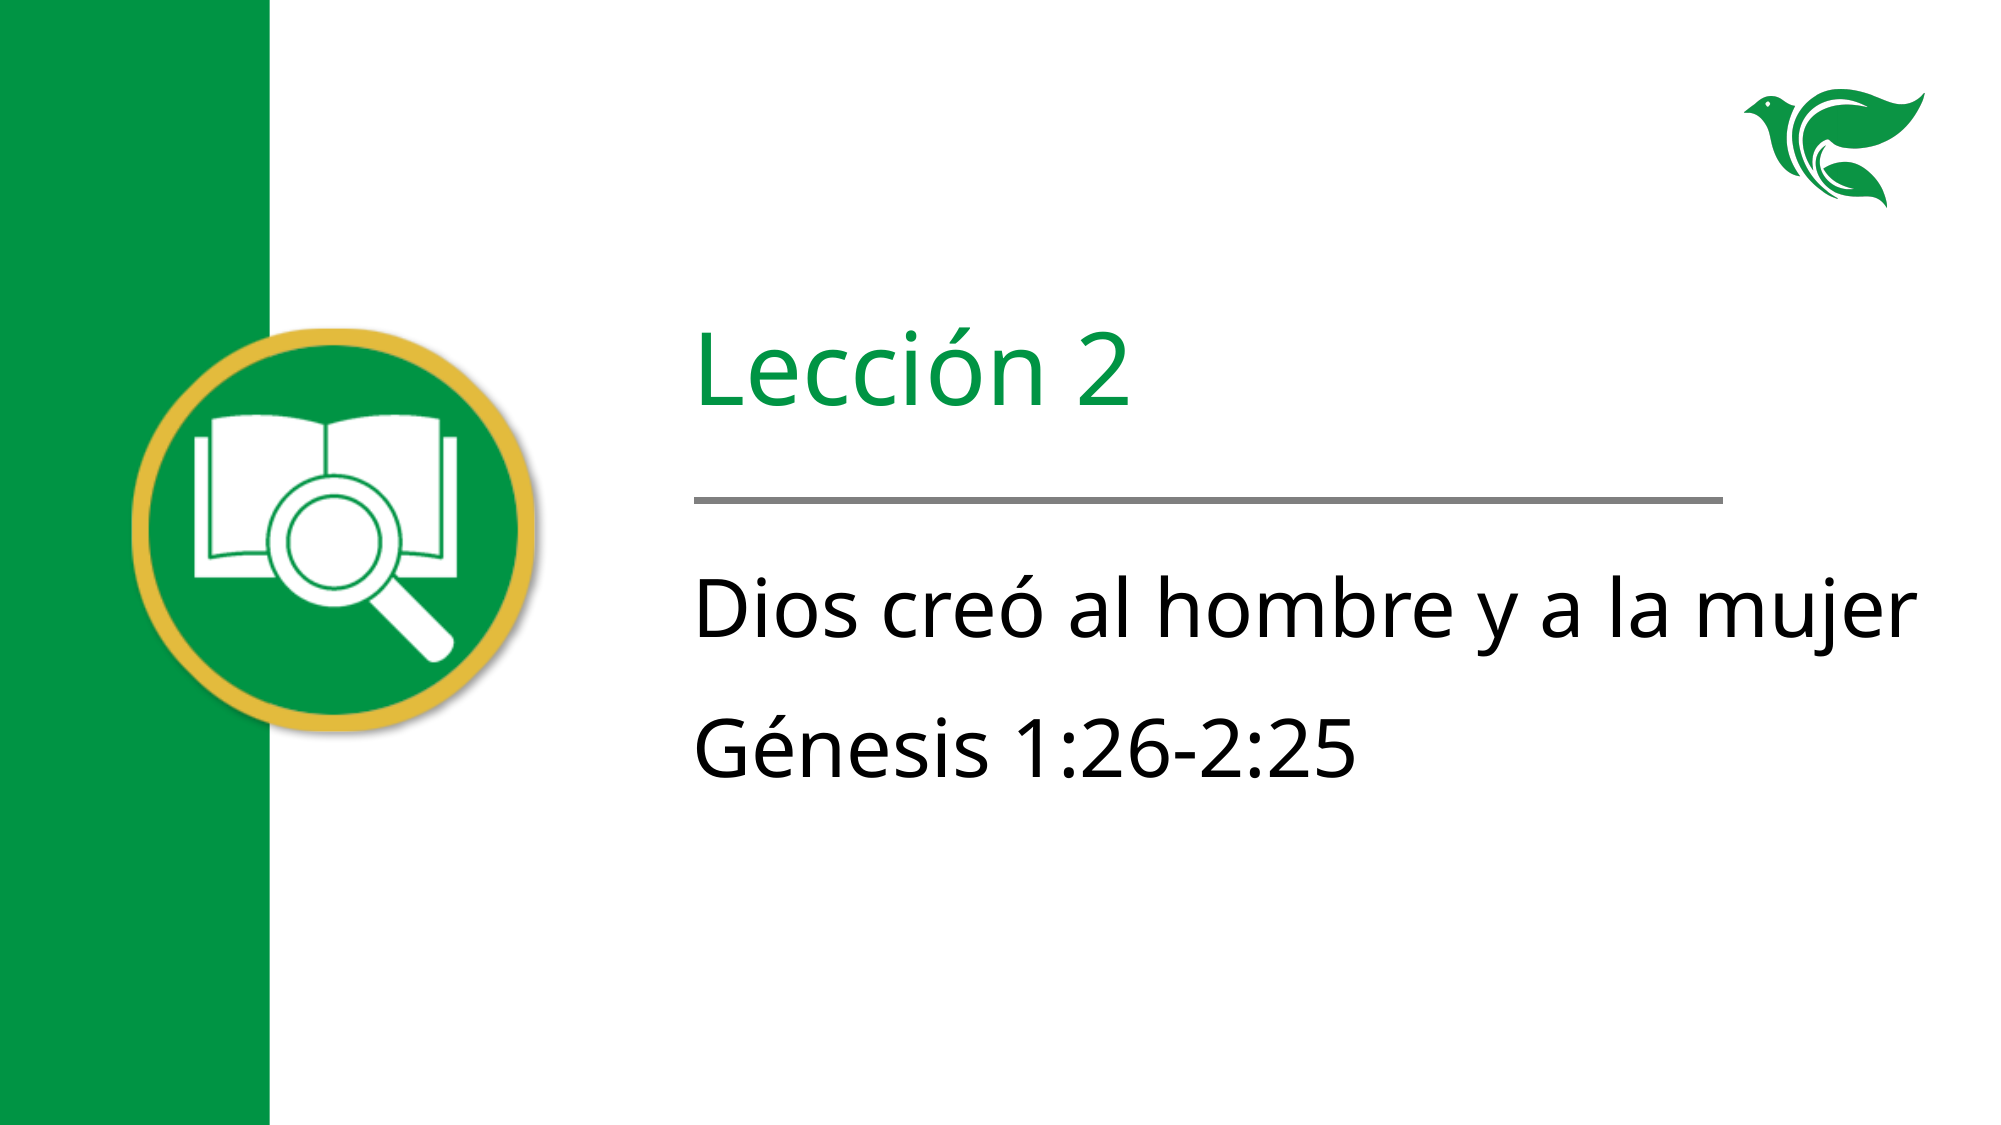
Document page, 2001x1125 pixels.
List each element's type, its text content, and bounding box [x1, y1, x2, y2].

picture [1722, 47, 1953, 240]
text_box Dios creó al hombre y a la mujer [677, 549, 1952, 662]
text_box Lección 2 [677, 296, 1501, 433]
text_box Génesis 1:26-2:25 [677, 688, 1501, 801]
text_box [0, 0, 270, 1125]
picture [77, 254, 592, 783]
